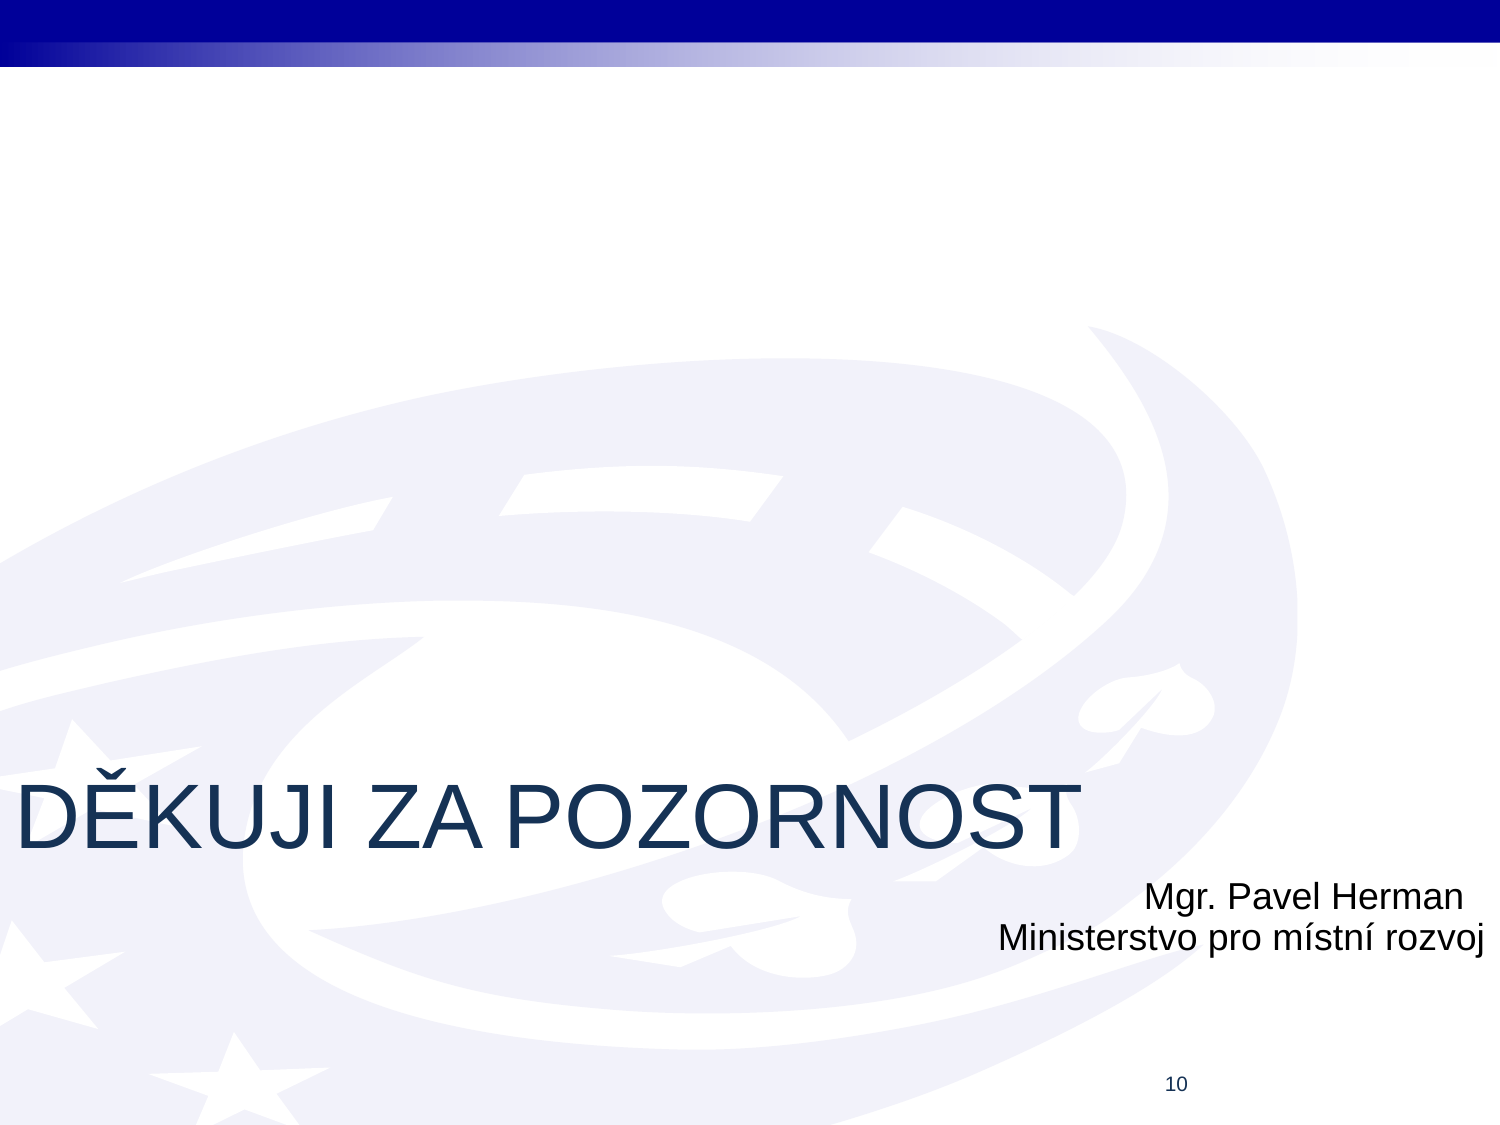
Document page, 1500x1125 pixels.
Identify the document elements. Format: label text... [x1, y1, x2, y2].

slide_number 10 [1149, 1063, 1500, 1124]
subtitle Mgr. Pavel Herman Ministerstvo pro místní rozvoj [0, 825, 1500, 1024]
title DĚKUJI ZA POZORNOST [0, 750, 1500, 825]
